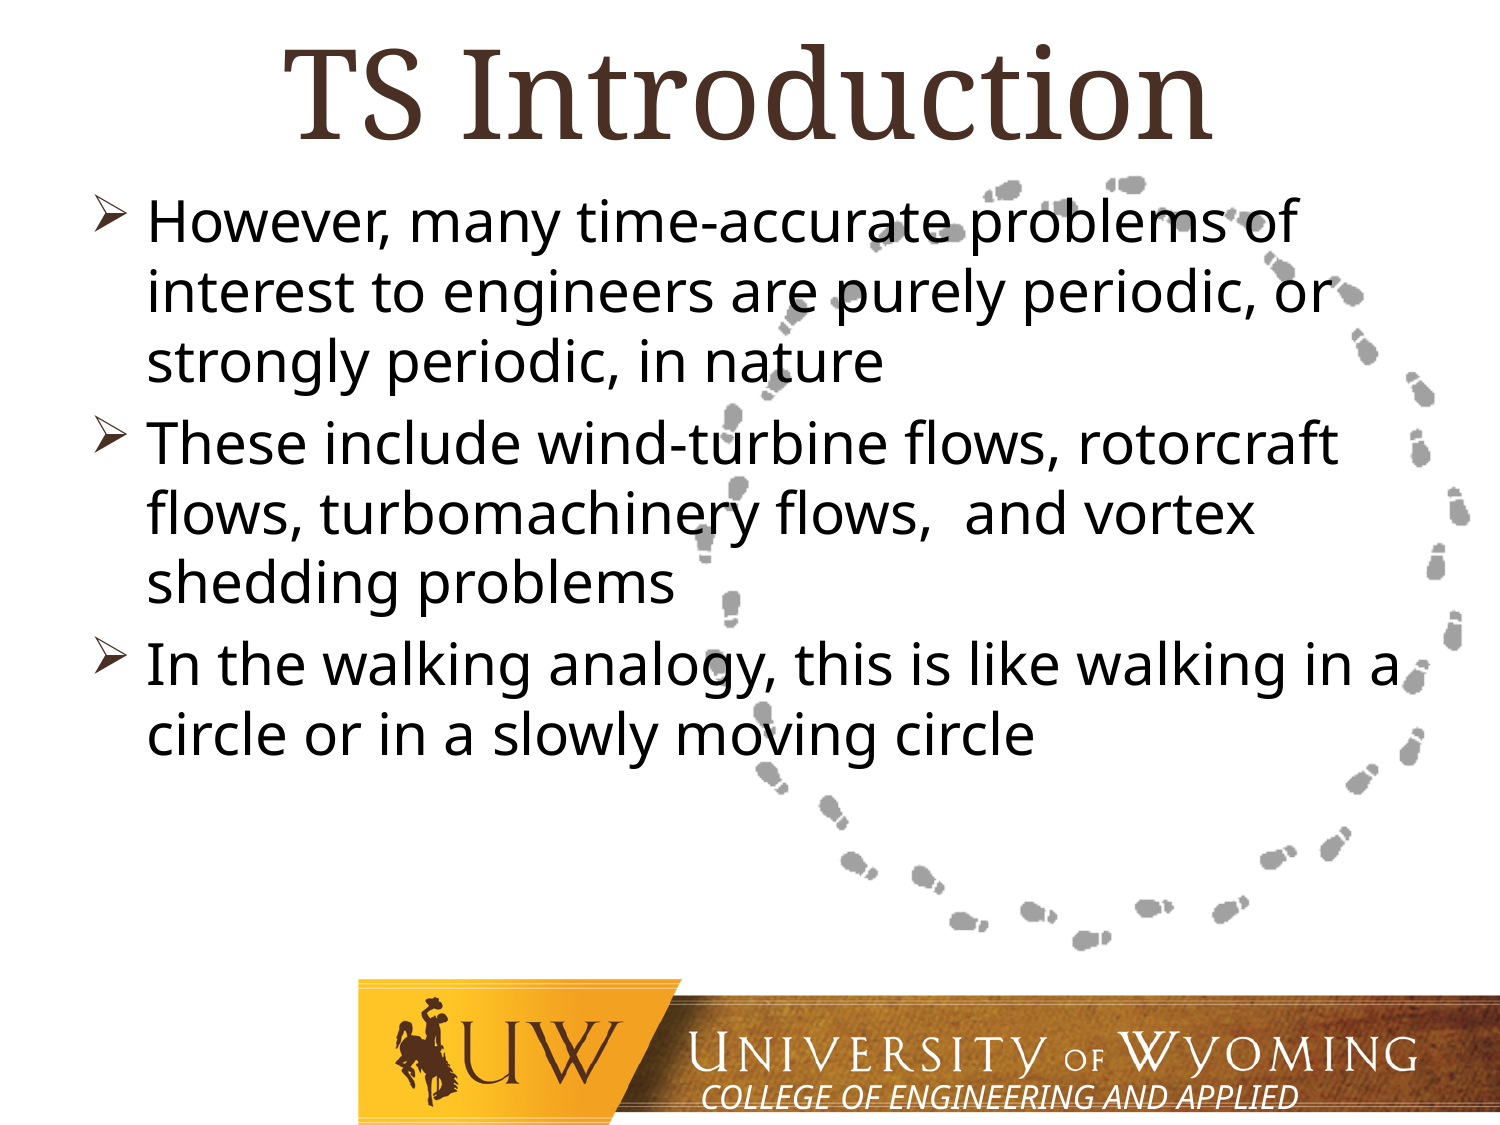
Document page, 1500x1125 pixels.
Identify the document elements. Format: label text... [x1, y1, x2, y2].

title TS Introduction [21, 21, 1479, 158]
picture [358, 145, 1500, 1125]
list However, many time-accurate problems of interest to engineers are purely periodic, or strongly periodic, in nature These include wind-turbine flows, rotorcraft flows, turbomachinery flows, and vortex shedding problems In the walking analogy, this is like walking in a circle or in a slowly moving circle [75, 177, 659, 965]
